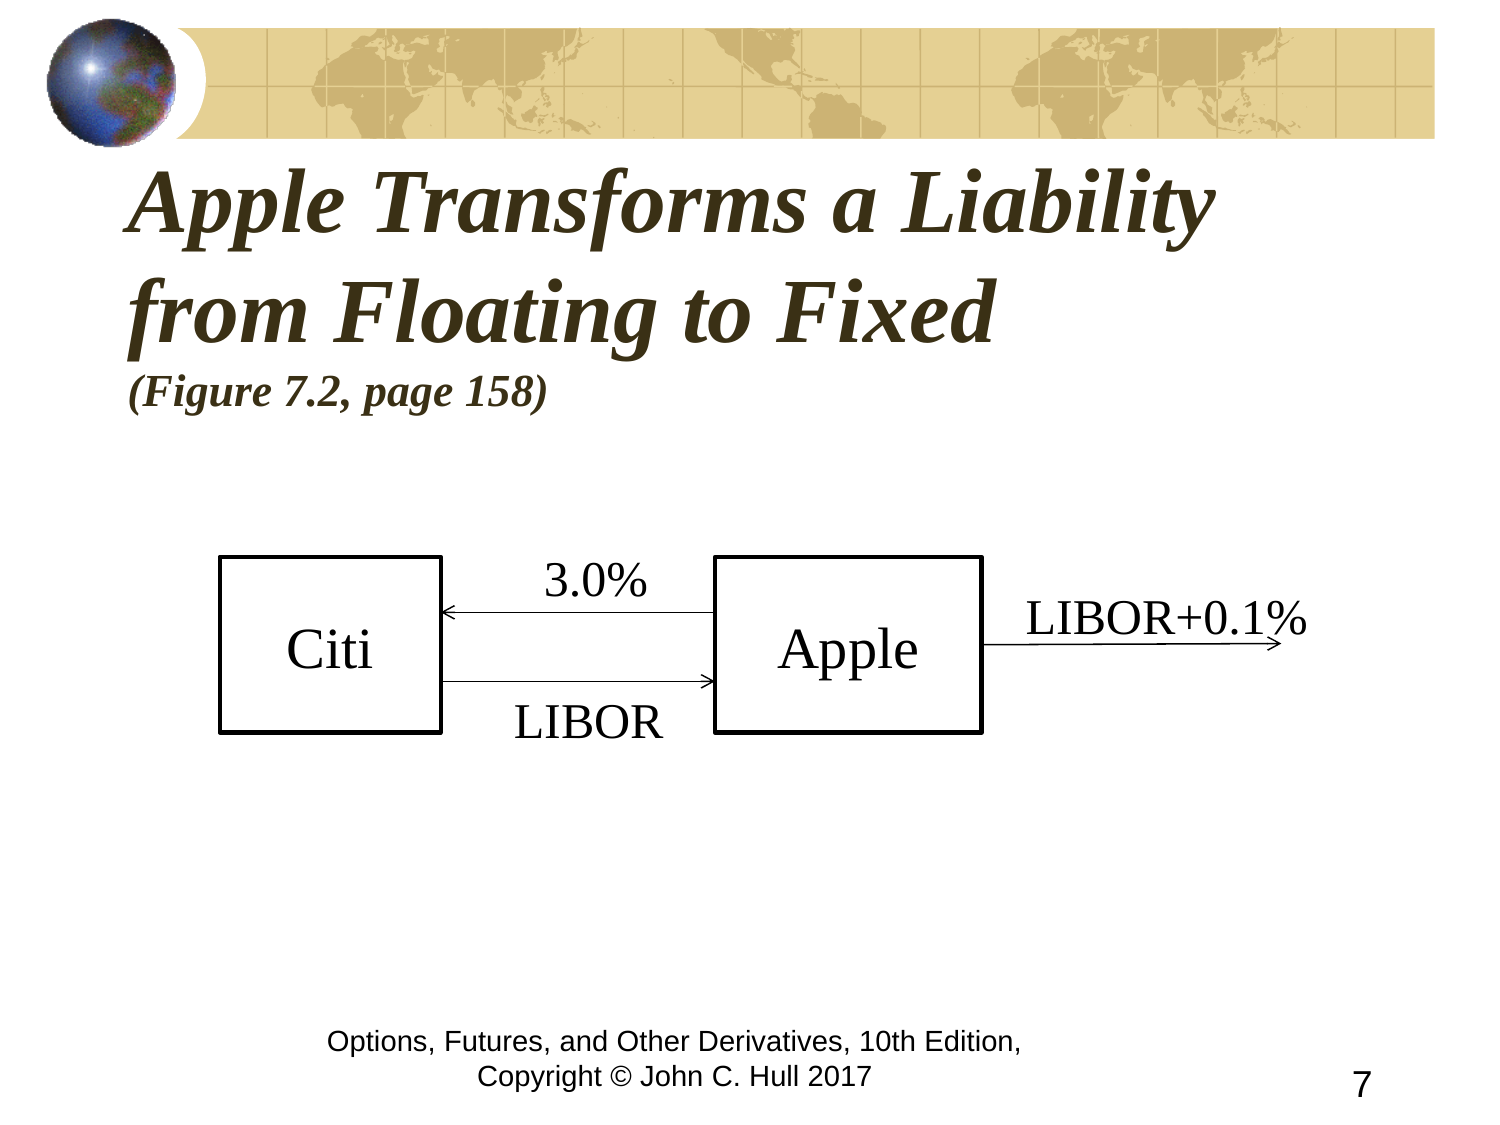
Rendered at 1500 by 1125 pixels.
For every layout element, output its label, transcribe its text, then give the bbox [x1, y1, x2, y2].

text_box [219, 538, 1349, 758]
title Apple Transforms a Liability from Floating to Fixed (Figure 7.2, page 158) [112, 227, 1348, 440]
slide_number 7 [1074, 1037, 1388, 1113]
picture [42, 14, 190, 151]
footer Options, Futures, and Other Derivatives, 10th Edition, Copyright © John C. Hull 2017 [262, 1024, 1088, 1101]
